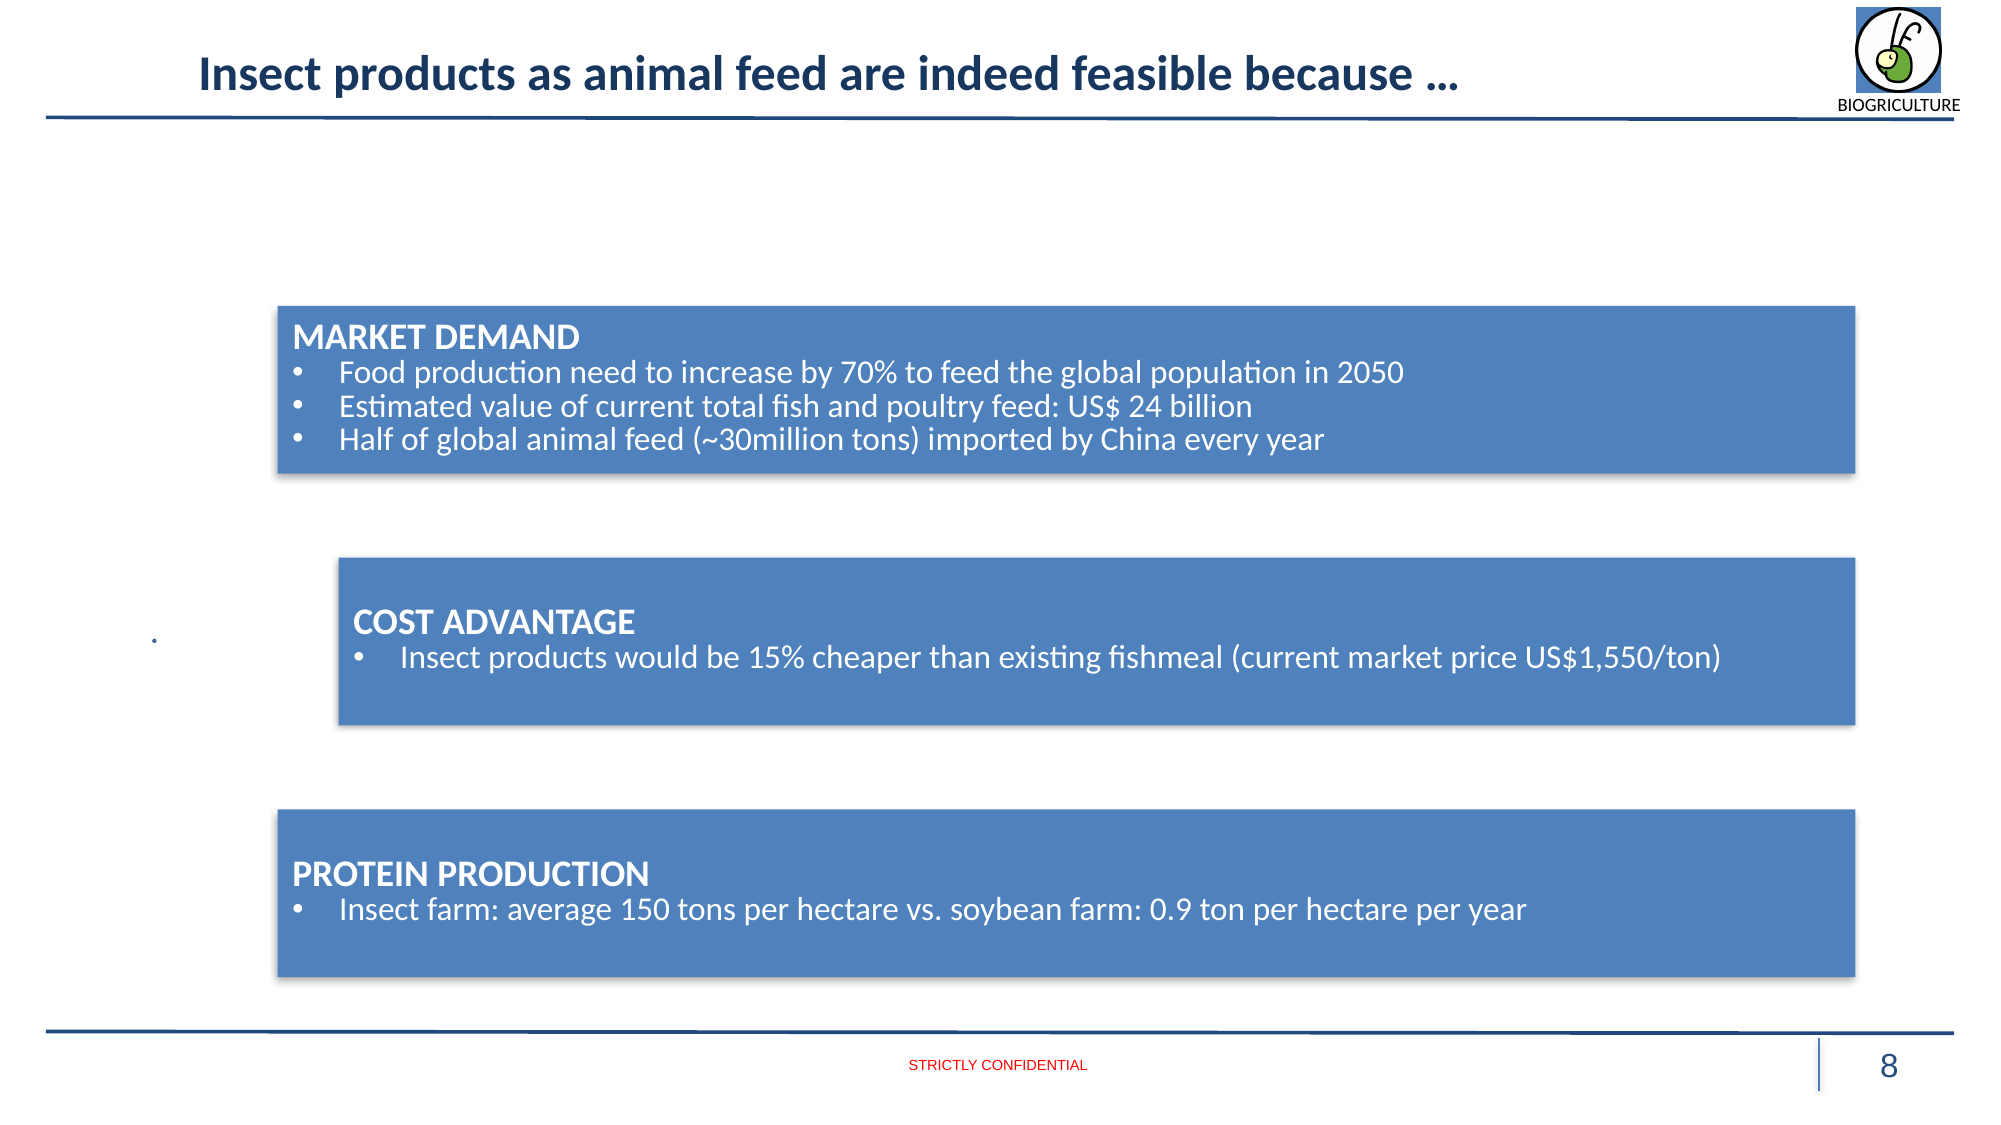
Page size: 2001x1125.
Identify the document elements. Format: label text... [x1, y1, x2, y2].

title Insect products as animal feed are indeed feasible because … [183, 38, 1817, 118]
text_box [1822, 7, 2000, 123]
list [149, 148, 1856, 988]
